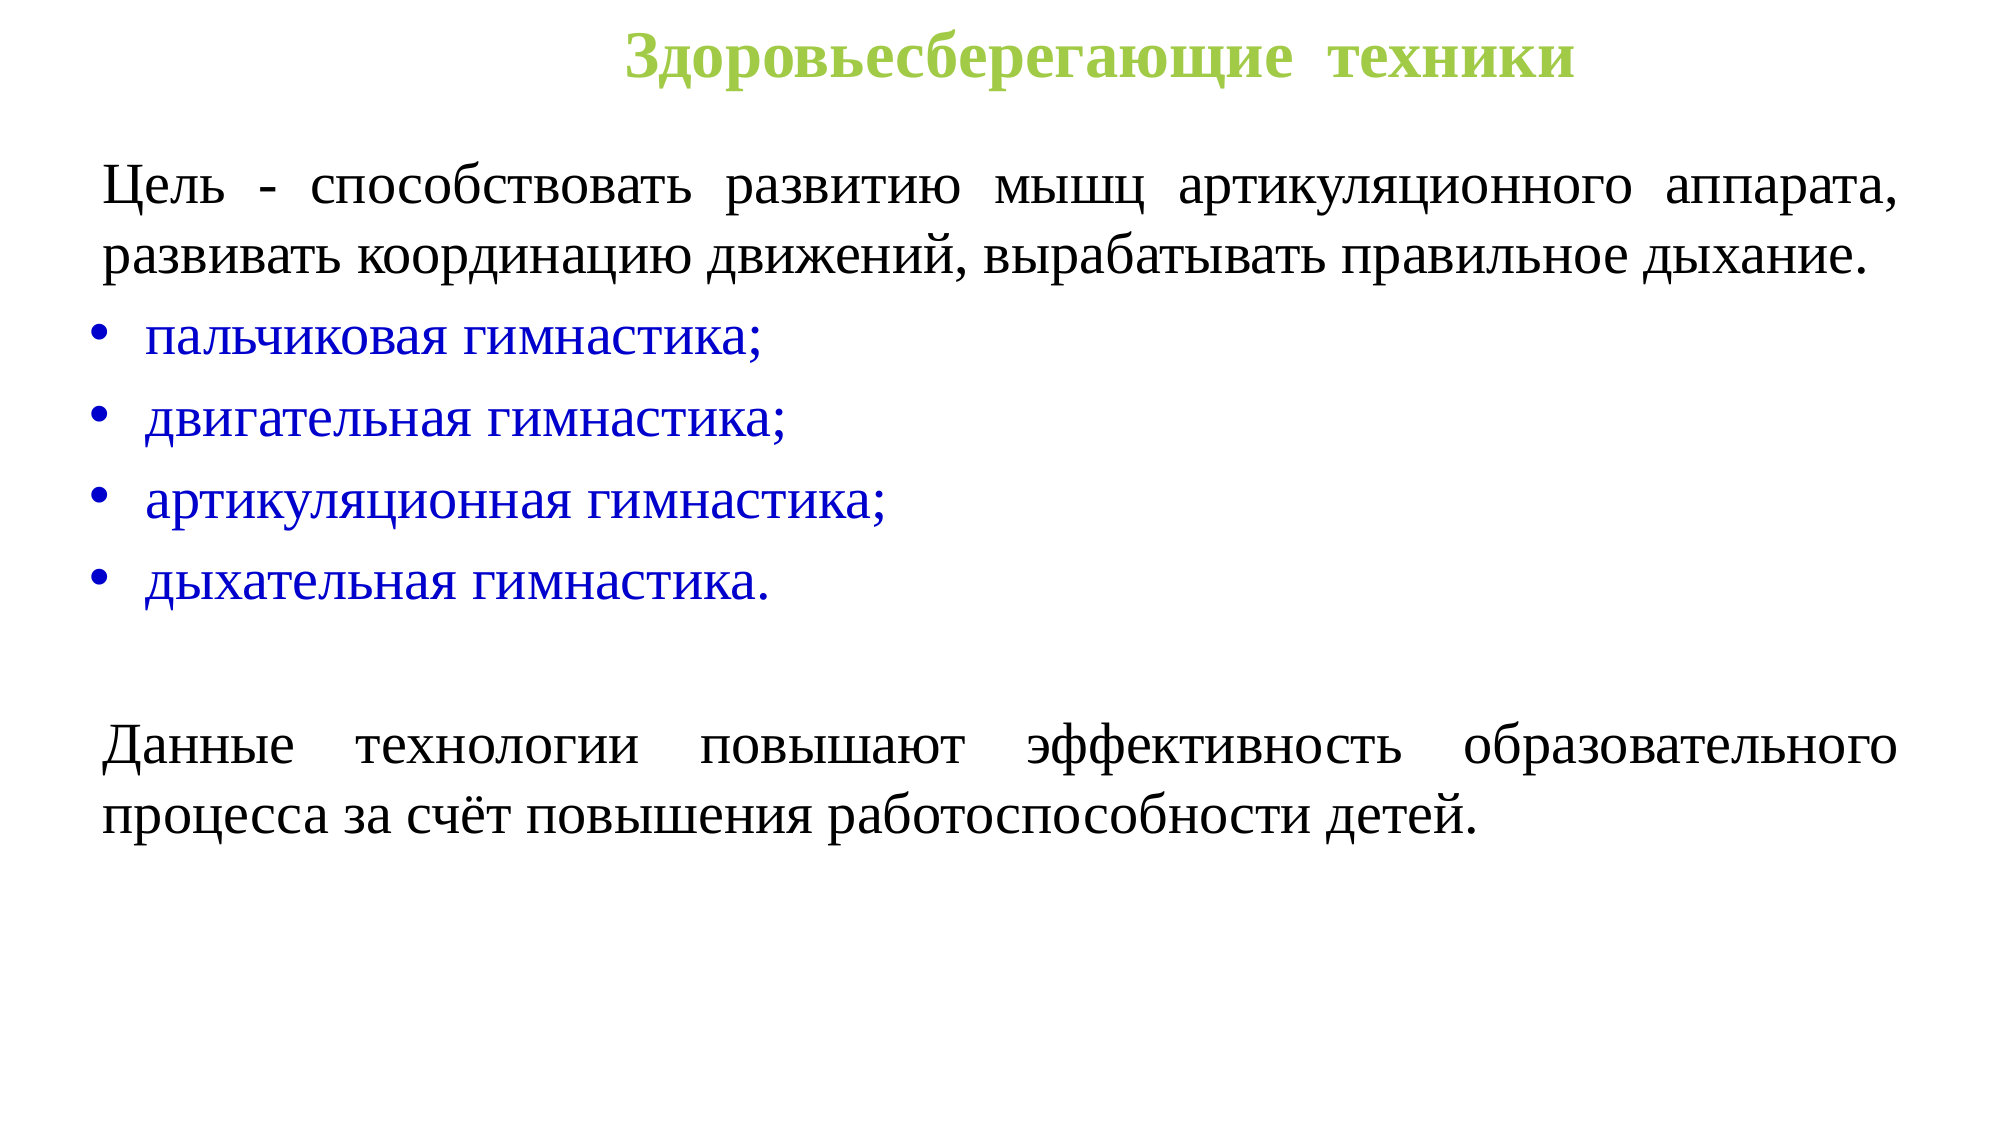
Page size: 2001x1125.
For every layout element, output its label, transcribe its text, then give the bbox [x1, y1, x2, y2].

list Цель - способствовать развитию мышц артикуляционного аппарата, развивать координацию движений, вырабатывать правильное дыхание. пальчиковая гимнастика; двигательная гимнастика; артикуляционная гимнастика; дыхательная гимнастика. Данные технологии повышают эффективность образовательного процесса за счёт повышения работоспособности детей. [74, 137, 1915, 1071]
title Здоровьесберегающие техники [485, 45, 1716, 137]
